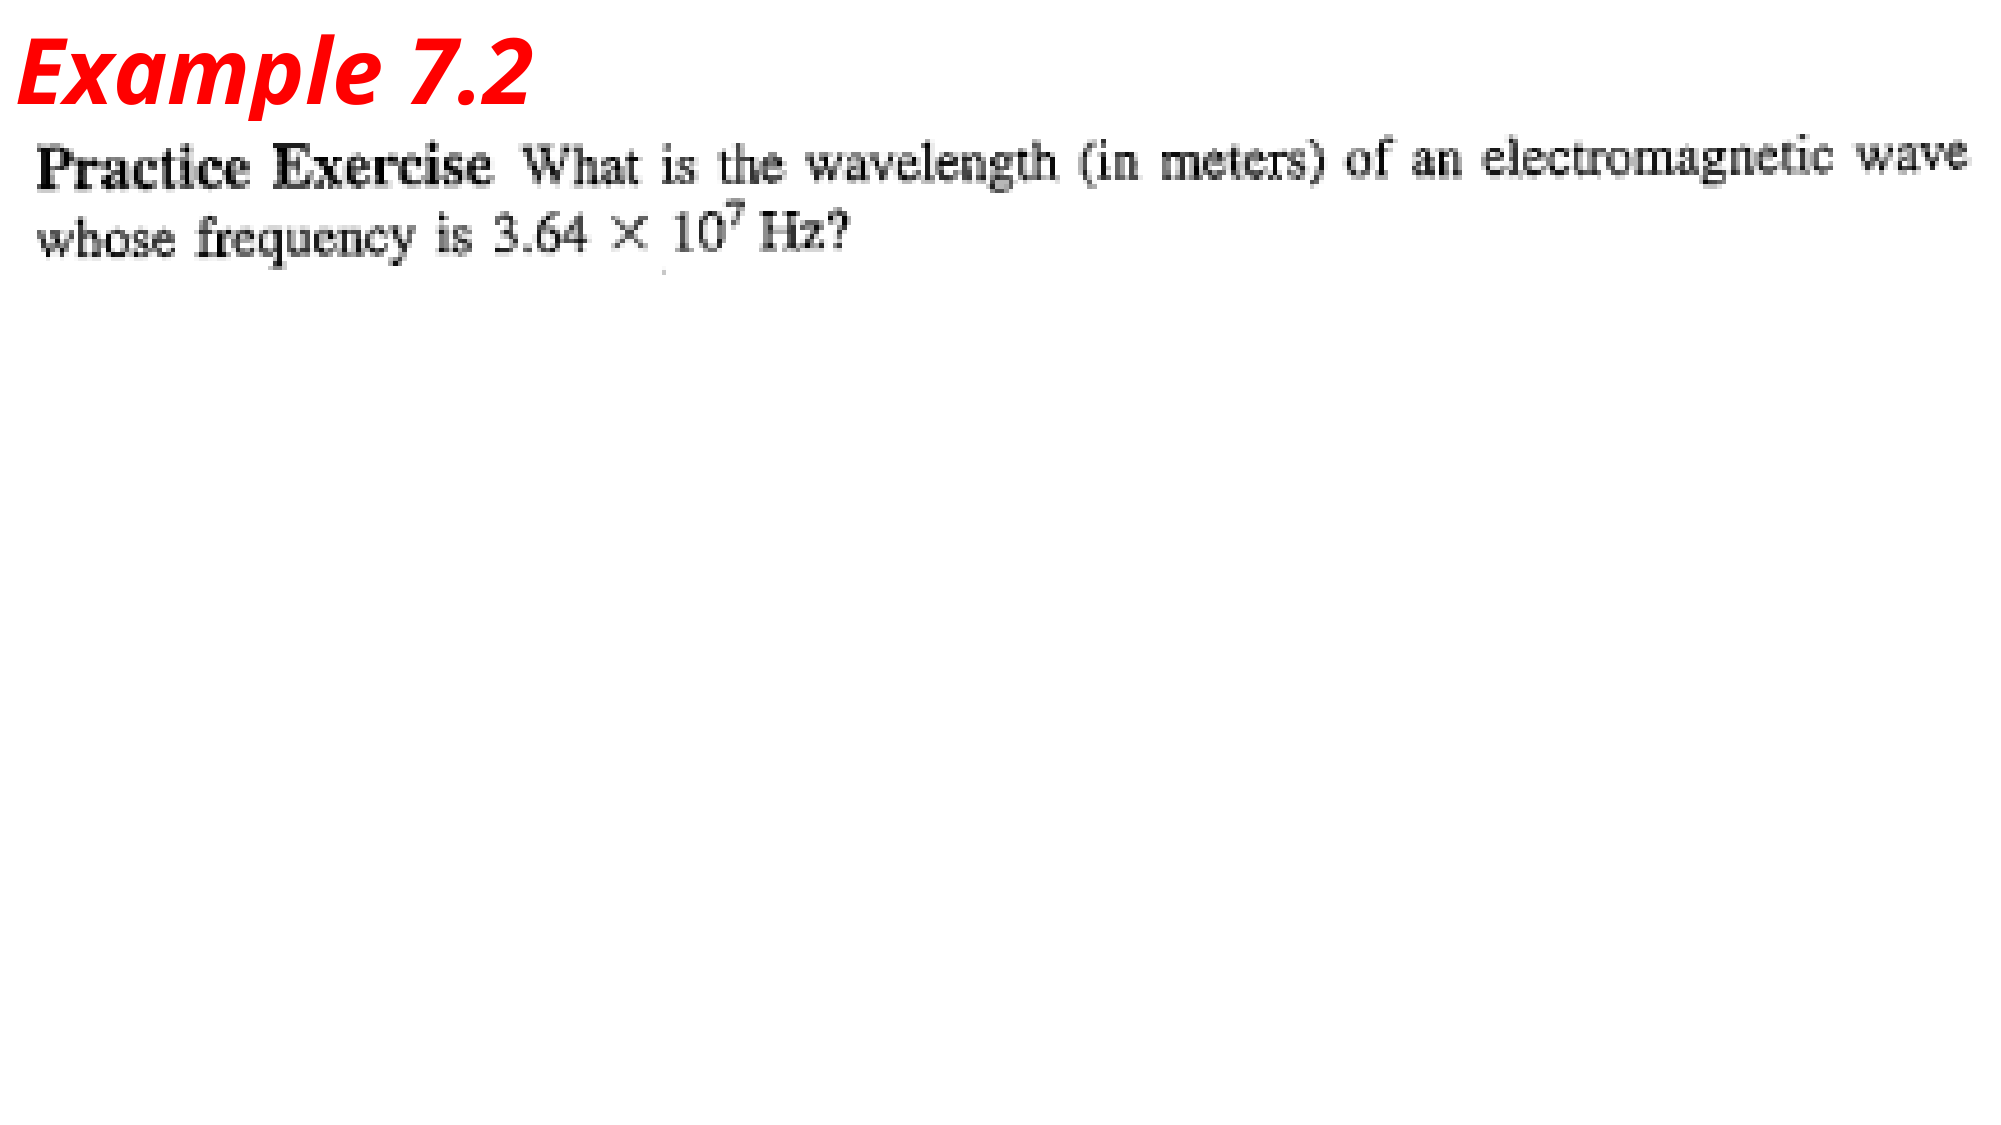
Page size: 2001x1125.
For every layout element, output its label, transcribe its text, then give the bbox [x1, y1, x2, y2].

picture [0, 121, 2000, 280]
title Example 7.2 [0, 0, 1725, 121]
